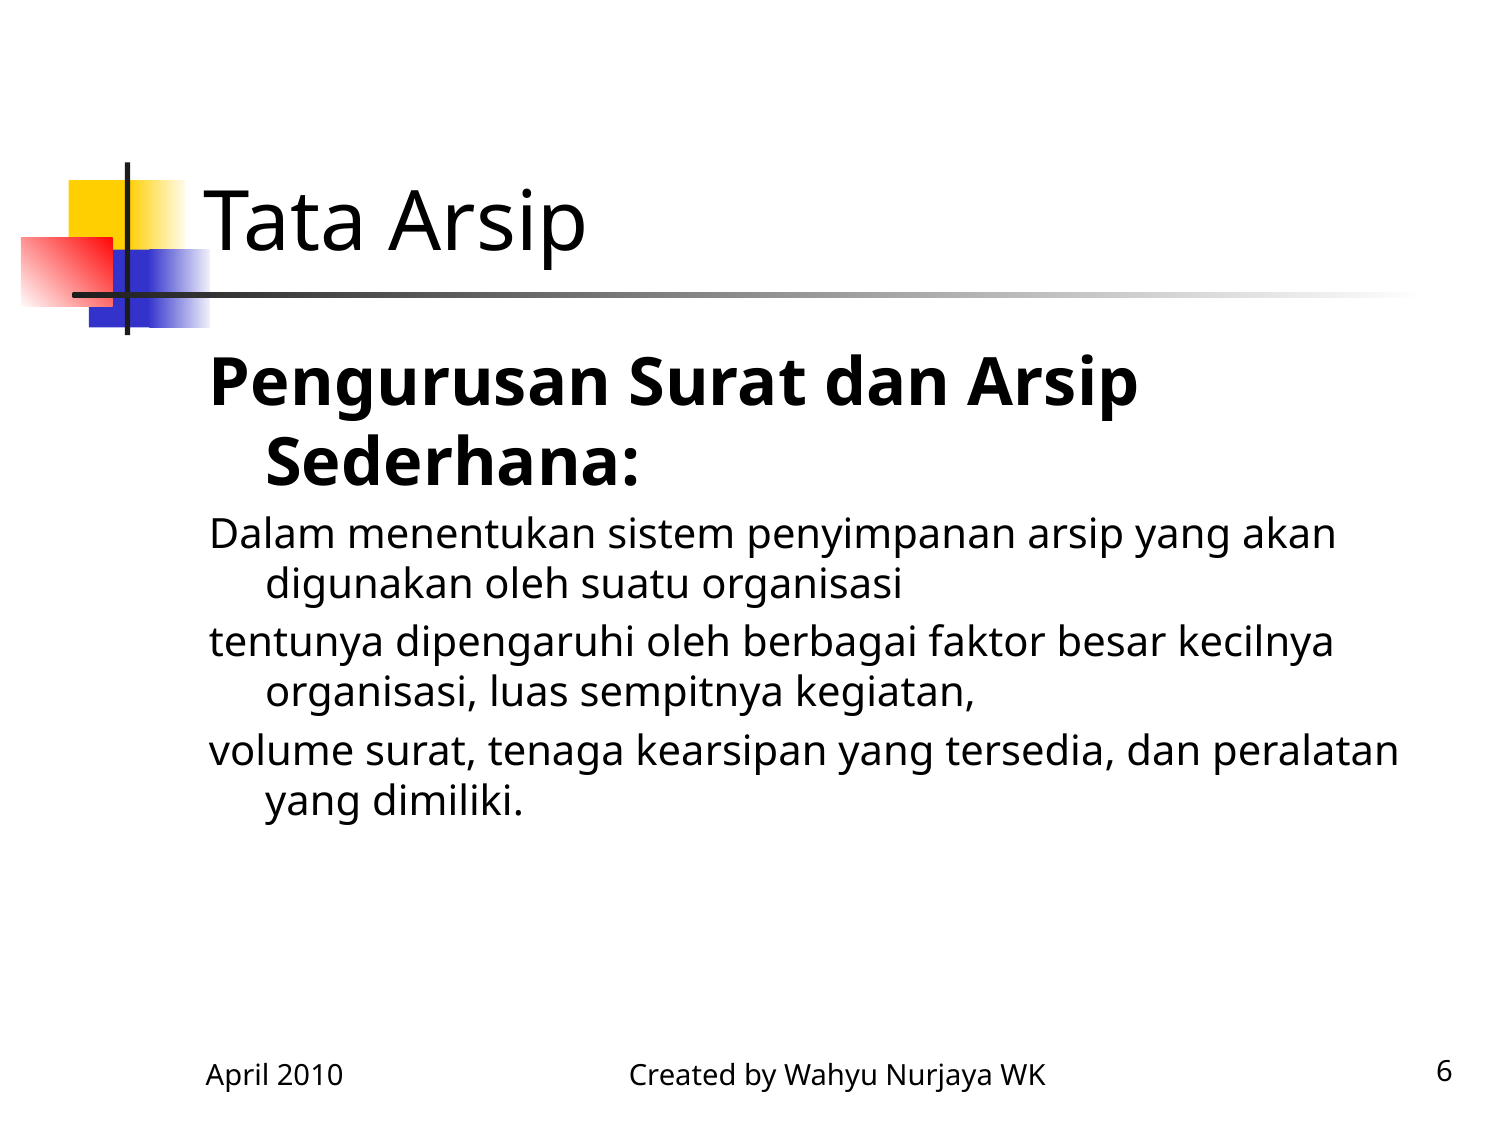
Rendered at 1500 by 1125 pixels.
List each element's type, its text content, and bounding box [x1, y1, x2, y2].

title Tata Arsip [188, 34, 1468, 276]
list Pengurusan Surat dan Arsip Sederhana: Dalam menentukan sistem penyimpanan arsip yang akan digunakan oleh suatu organisasi tentunya dipengaruhi oleh berbagai faktor besar kecilnya organisasi, luas sempitnya kegiatan, volume surat, tenaga kearsipan yang tersedia, dan peralatan yang dimiliki. [193, 330, 1470, 1007]
slide_number 6 [1154, 1023, 1468, 1100]
footer Created by Wahyu Nurjaya WK [599, 1023, 1076, 1100]
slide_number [190, 1023, 504, 1100]
